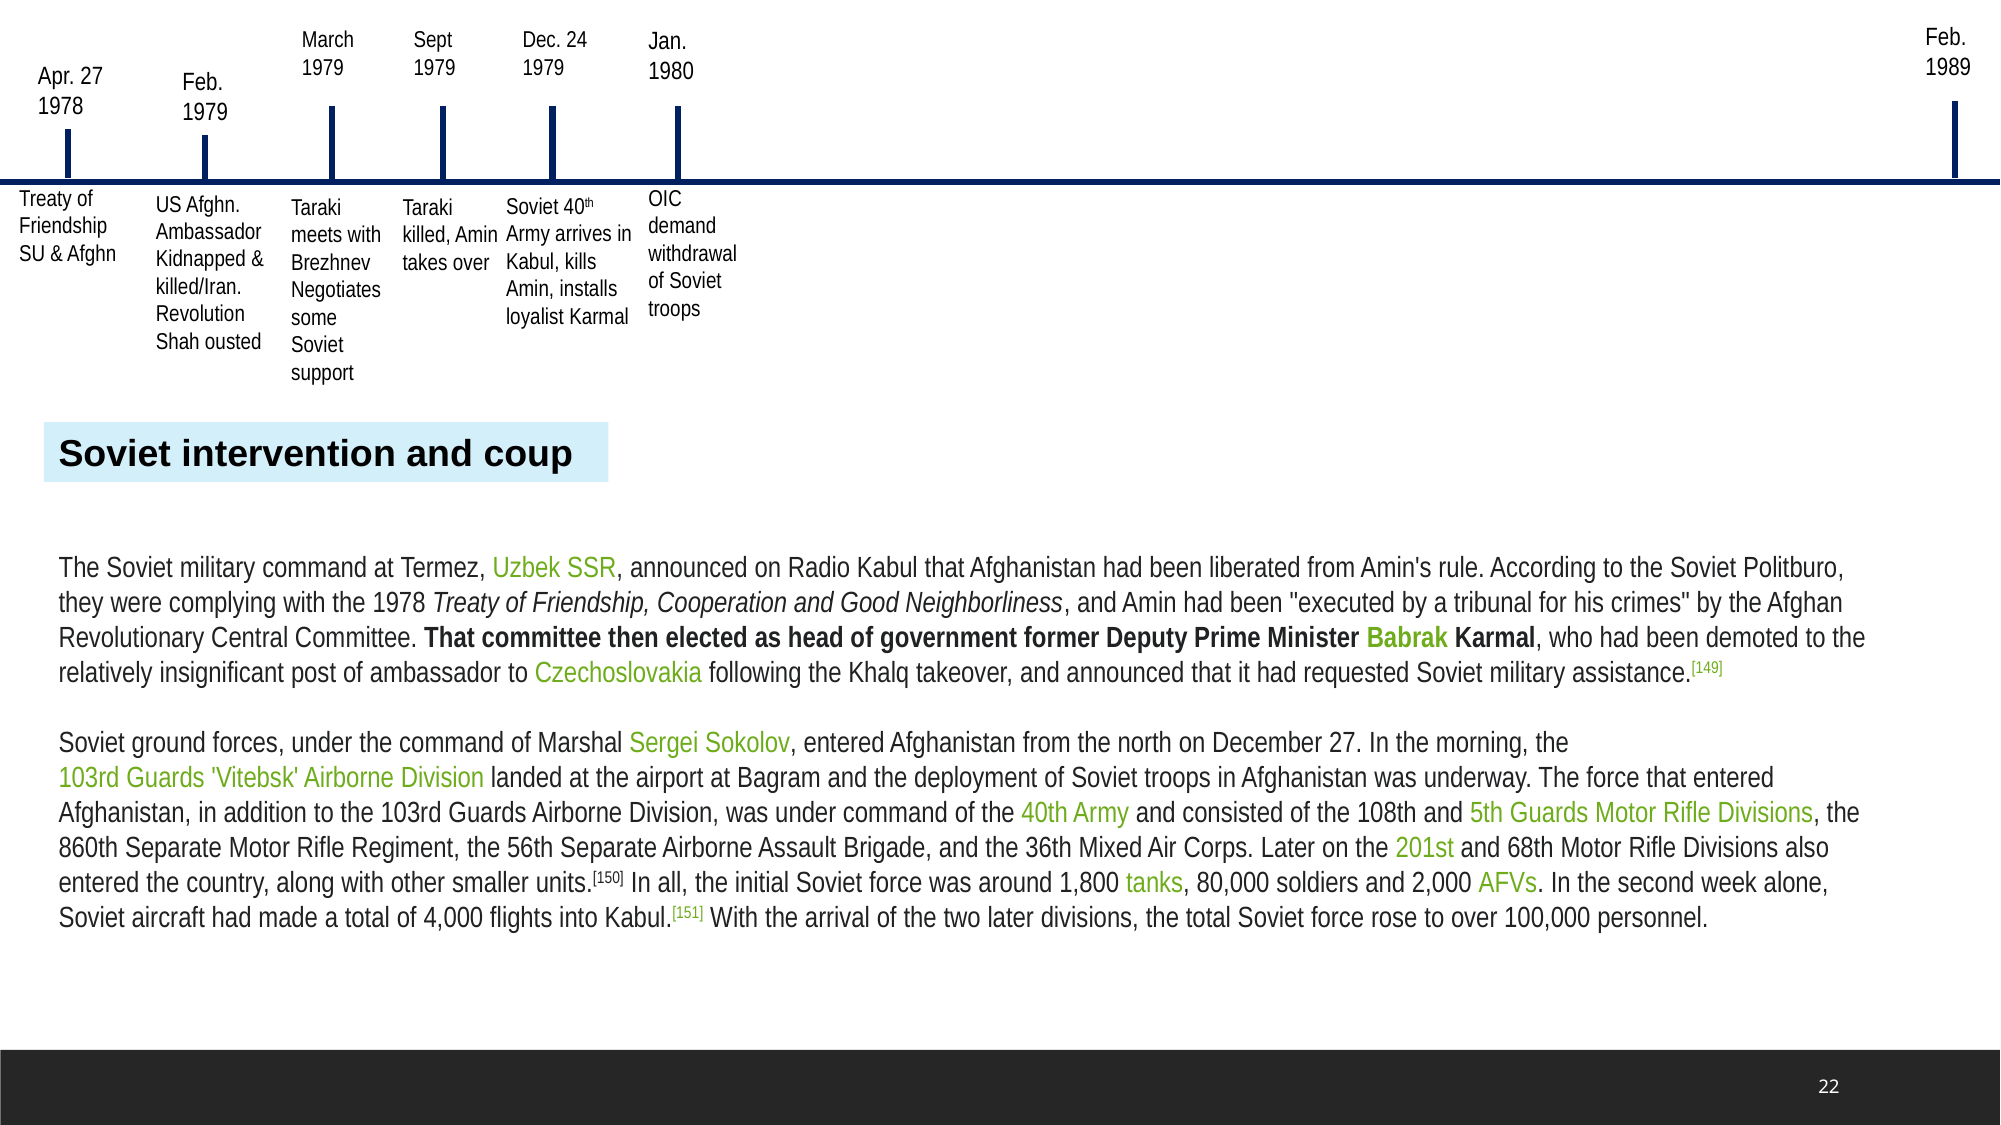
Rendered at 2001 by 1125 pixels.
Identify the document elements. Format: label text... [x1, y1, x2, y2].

text_box Taraki meets with Brezhnev Negotiates some Soviet support [276, 193, 406, 393]
text_box Feb. 1979 [167, 57, 249, 133]
slide_number 22 [1803, 1057, 1932, 1118]
text_box Dec. 24 1979 [507, 17, 609, 87]
text_box OIC demand withdrawal of Soviet troops [653, 193, 763, 329]
text_box Treaty of Friendship SU & Afghn [4, 193, 155, 274]
text_box Soviet 40th Army arrives in Kabul, kills Amin, installs loyalist Karmal [491, 193, 653, 336]
text_box Apr. 27 1978 [23, 52, 124, 127]
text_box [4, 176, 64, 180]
text_box The Soviet military command at Termez, Uzbek SSR, announced on Radio Kabul that Afghanistan had been liberated from Amin's rule. According to the Soviet Politburo, they were complying with the 1978 Treaty of Friendship, Cooperation and Good Neighborliness, and Amin had been "executed by a tribunal for his crimes" by the Afghan Revolutionary Central Committee. That committee then elected as head of government former Deputy Prime Minister Babrak Karmal, who had been demoted to the relatively insignificant post of ambassador to Czechoslovakia following the Khalq takeover, and announced that it had requested Soviet military assistance.[149] Soviet ground forces, under the command of Marshal Sergei Sokolov, entered Afghanistan from the north on December 27. In the morning, the 103rd Guards 'Vitebsk' Airborne Division landed at the airport at Bagram and the deployment of Soviet troops in Afghanistan was underway. The force that entered Afghanistan, in addition to the 103rd Guards Airborne Division, was under command of the 40th Army and consisted of the 108th and 5th Guards Motor Rifle Divisions, the 860th Separate Motor Rifle Regiment, the 56th Separate Airborne Assault Brigade, and the 36th Mixed Air Corps. Later on the 201st and 68th Motor Rifle Divisions also entered the country, along with other smaller units.[150] In all, the initial Soviet force was around 1,800 tanks, 80,000 soldiers and 2,000 AFVs. In the second week alone, Soviet aircraft had made a total of 4,000 flights into Kabul.[151] With the arrival of the two later divisions, the total Soviet force rose to over 100,000 personnel. [43, 541, 1911, 941]
text_box Taraki killed, Amin takes over [406, 193, 517, 283]
text_box Jan. 1980 [633, 17, 723, 92]
text_box US Afghn. Ambassador Kidnapped & killed/Iran. Revolution Shah ousted [141, 193, 276, 362]
text_box Soviet intervention and coup [43, 422, 609, 482]
text_box Sept 1979 [398, 17, 500, 87]
text_box March 1979 [287, 17, 388, 87]
text_box Feb. 1989 [1910, 12, 2000, 88]
